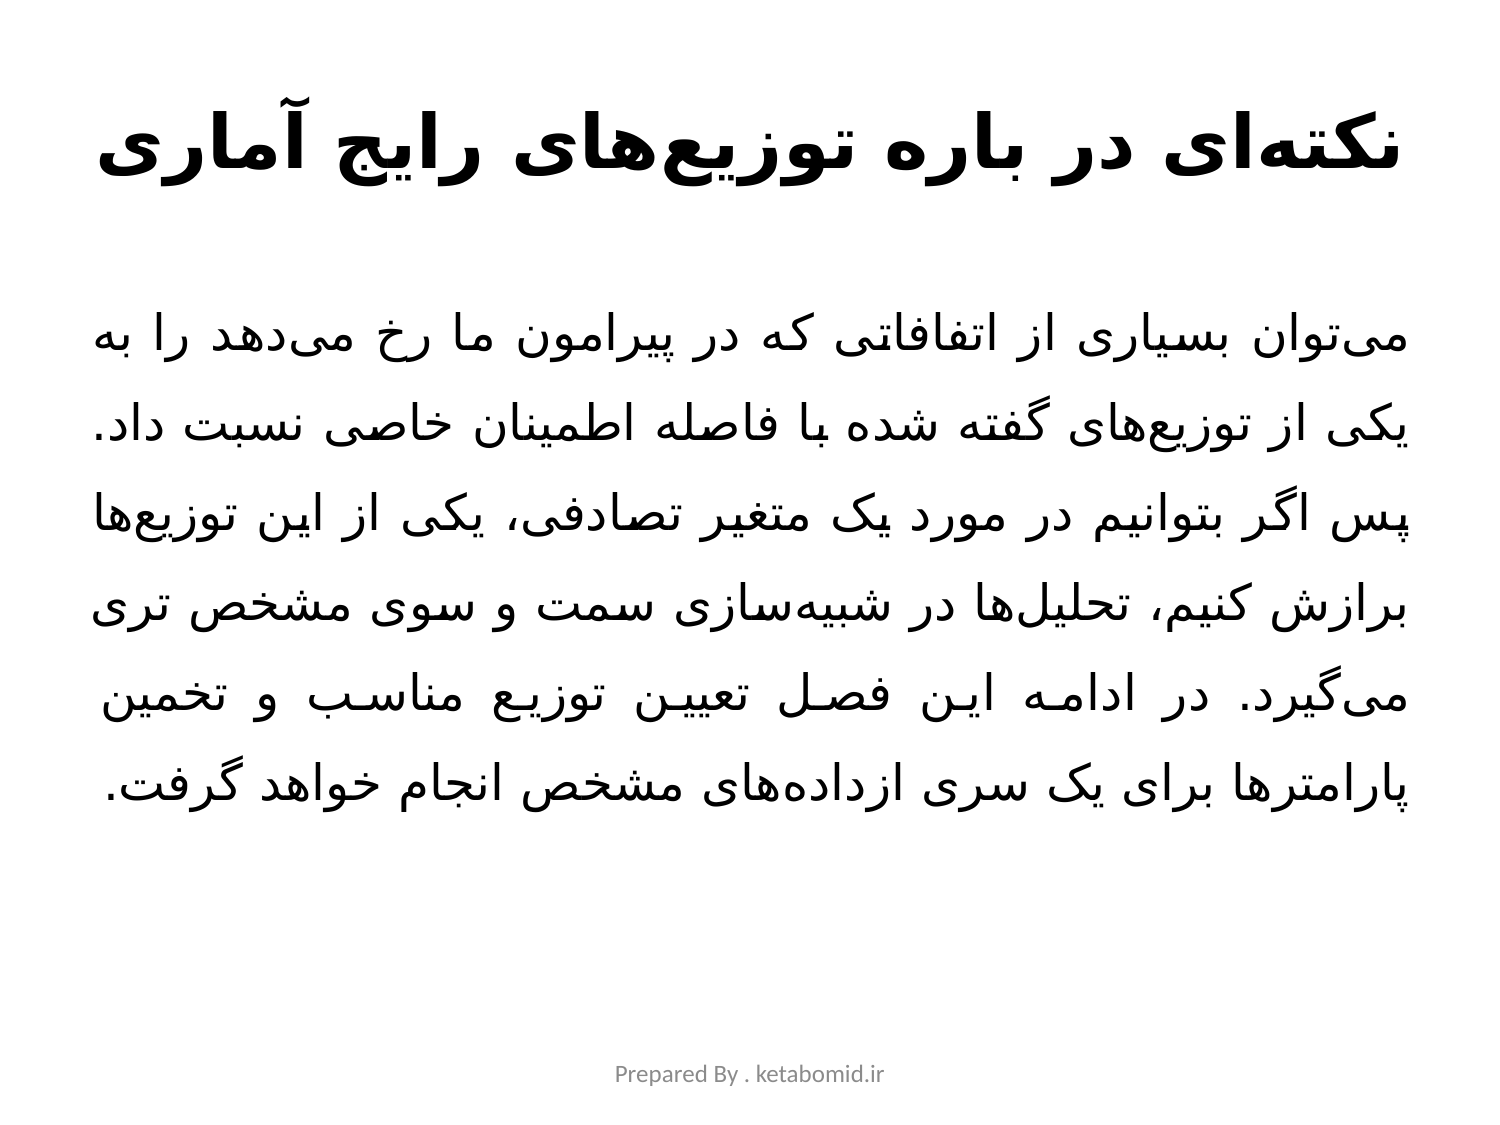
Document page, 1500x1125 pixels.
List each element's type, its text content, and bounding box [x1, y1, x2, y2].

title نکته‌ای در باره توزیع‌های رایج آماری [74, 44, 1426, 233]
list می‌توان بسیاری از اتفافاتی که در پیرامون ما رخ می‌دهد را به یکی از توزیع‌های گفته شده با فاصله اطمینان خاصی نسبت داد. پس اگر بتوانیم در مورد یک متغیر تصادفی، یکی از این توزیع‌ها برازش کنیم، تحلیل‌ها در شبیه‌سازی سمت و سوی مشخص تری می‌گیرد. در ادامه این فصل تعیین توزیع مناسب و تخمین پارامترها برای یک سری ازداده‌های مشخص انجام خواهد گرفت. [74, 262, 1426, 1006]
footer Prepared By . ketabomid.ir [512, 1042, 988, 1103]
